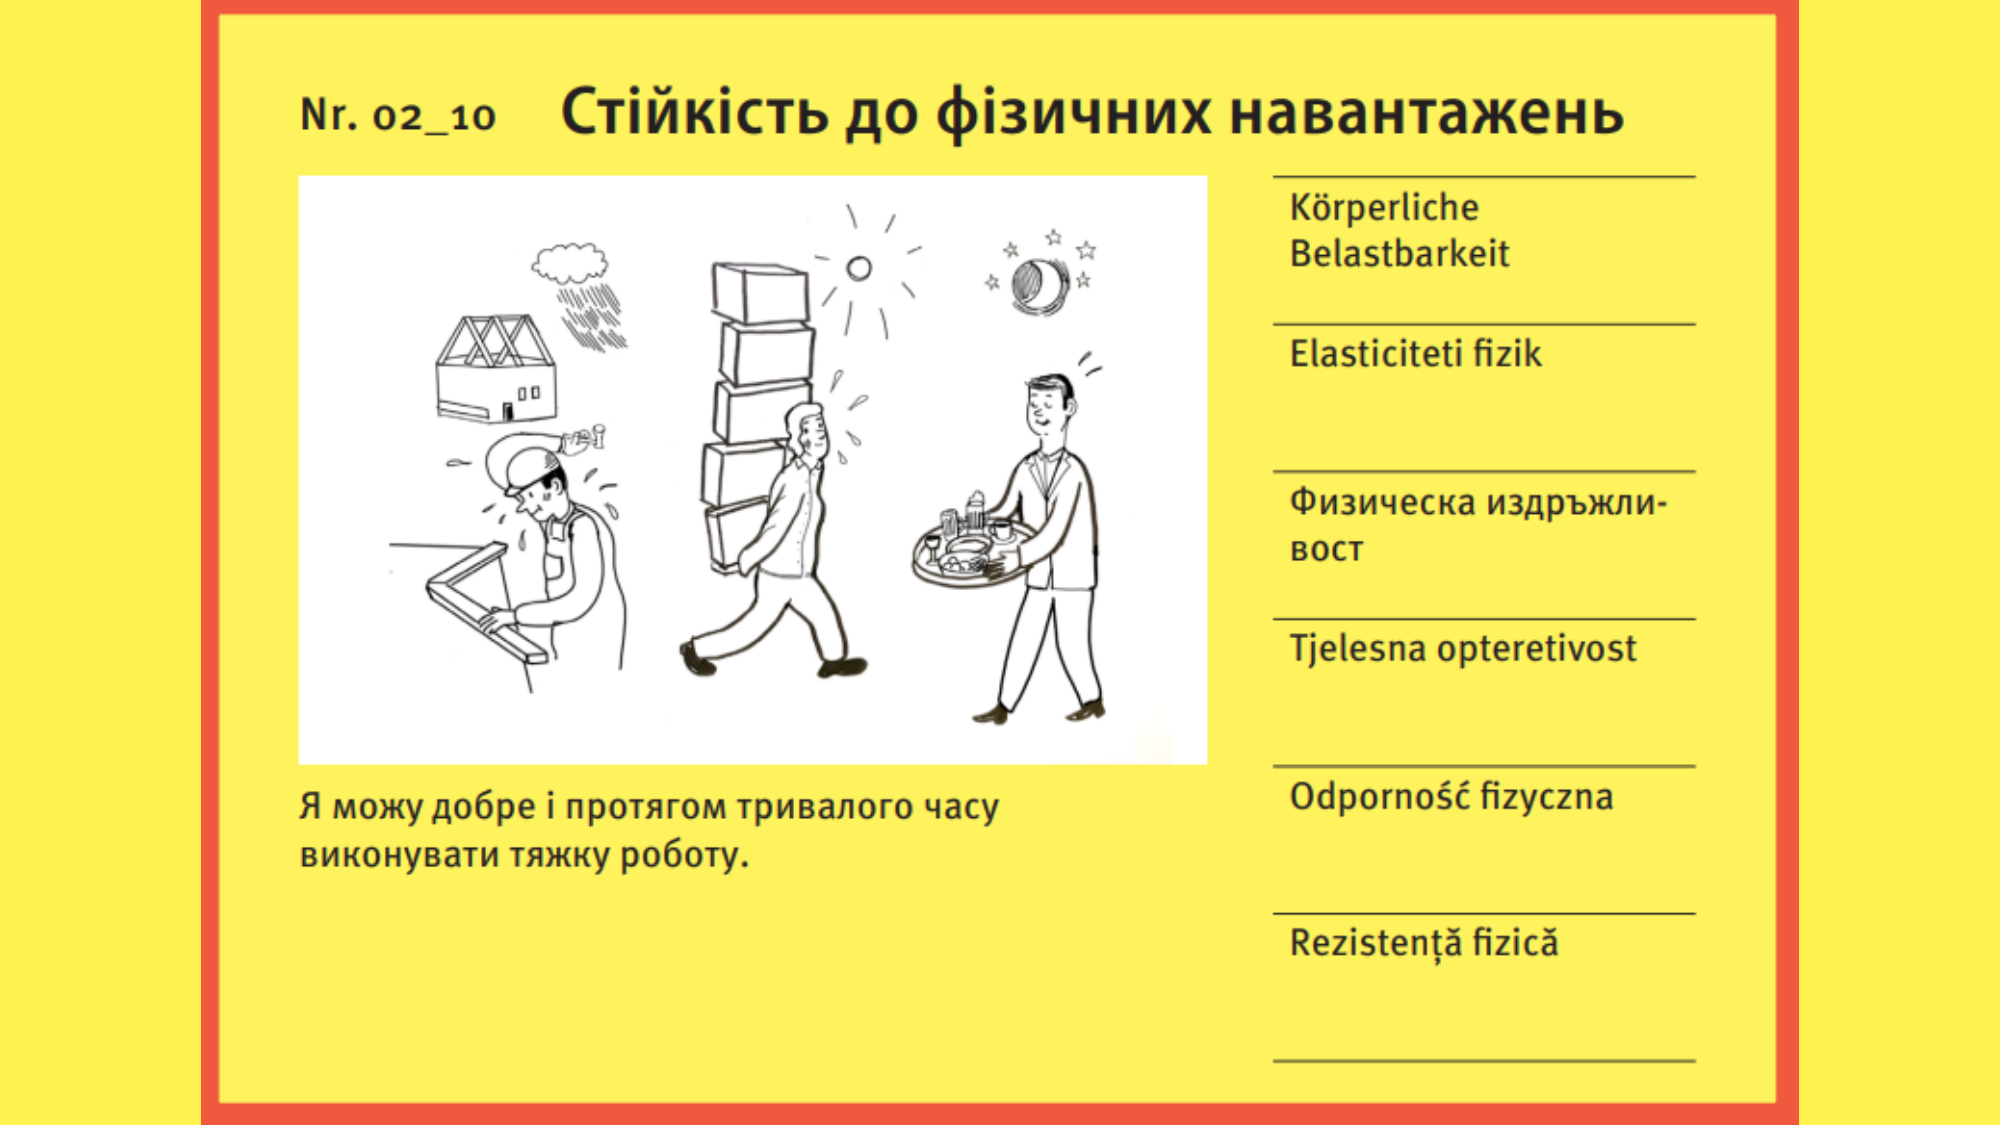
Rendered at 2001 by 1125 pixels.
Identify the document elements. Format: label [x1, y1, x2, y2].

picture [201, 0, 1799, 1125]
